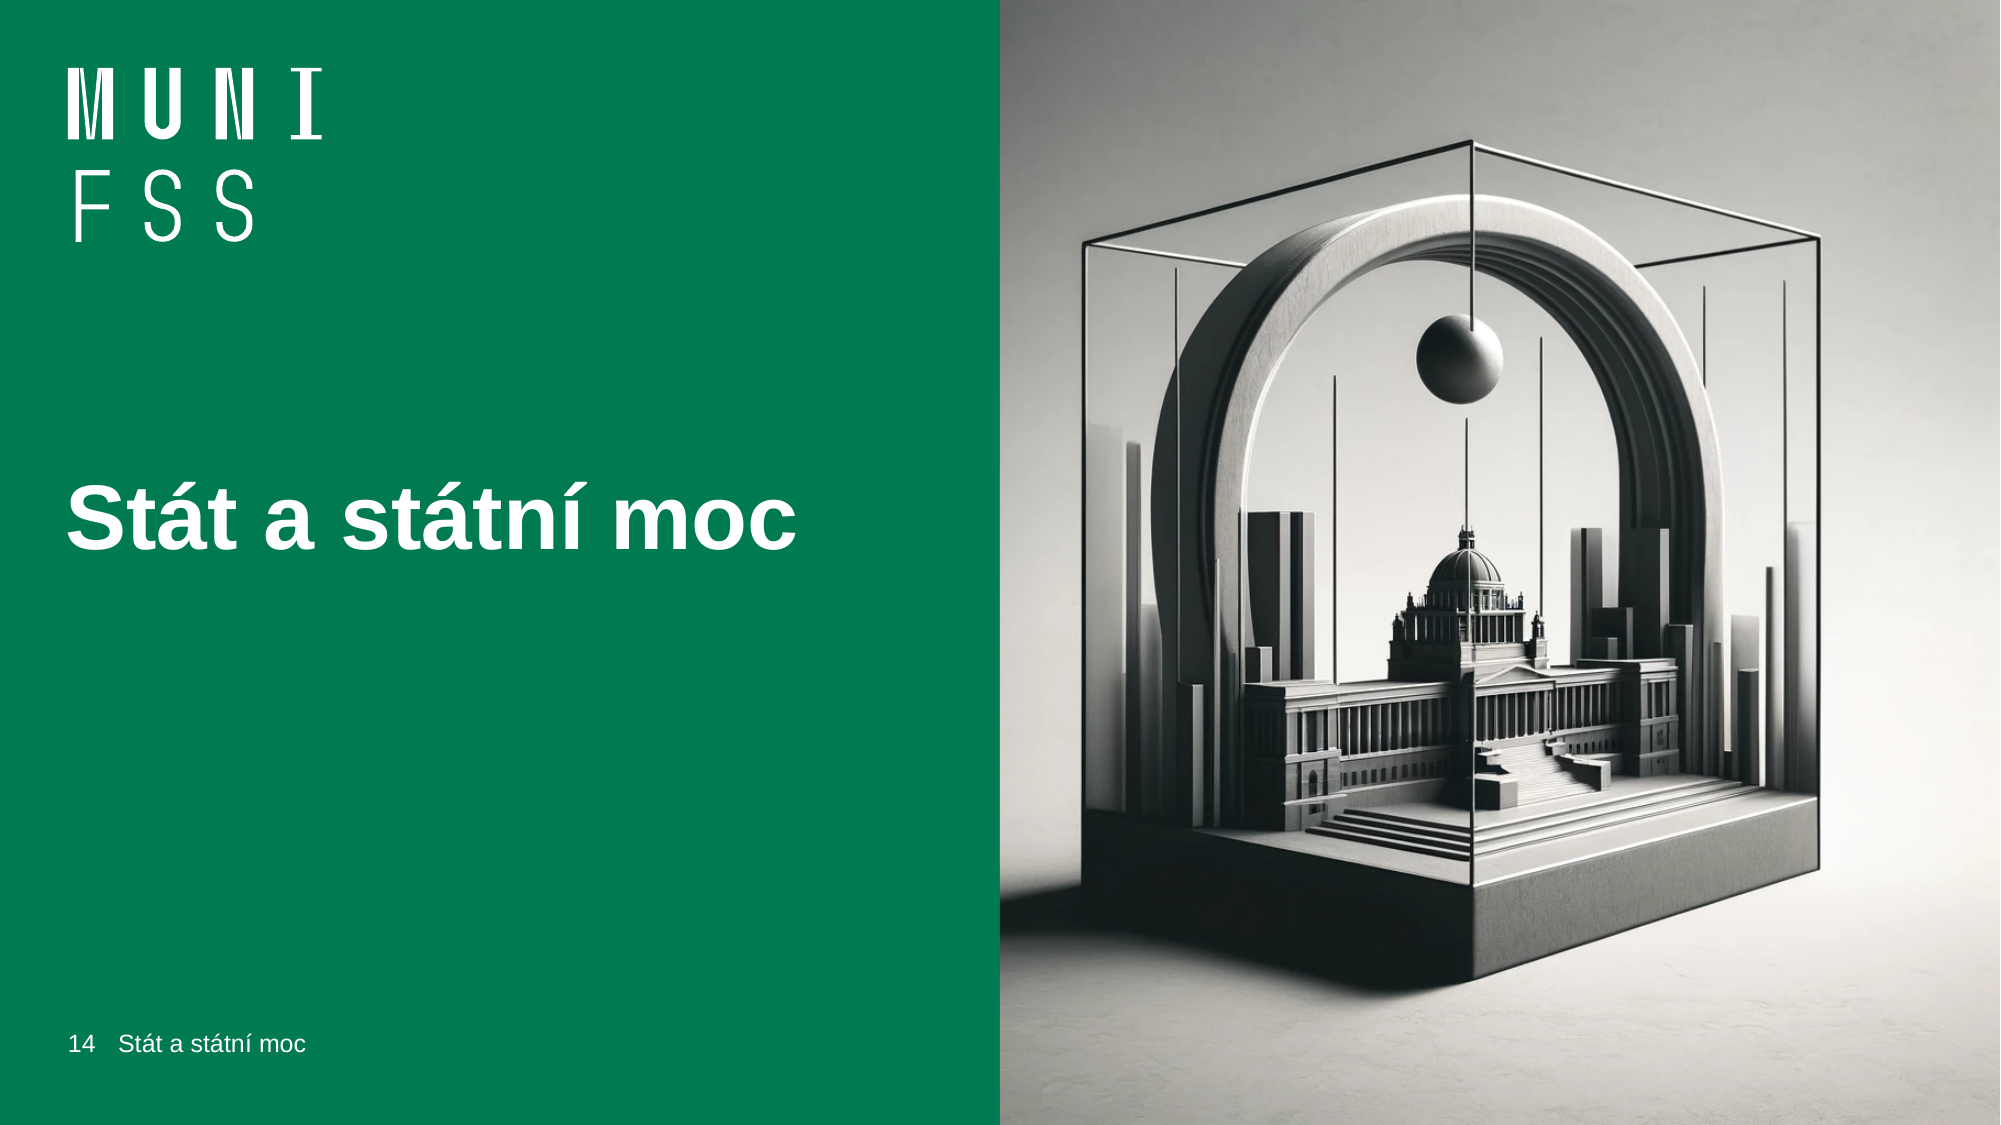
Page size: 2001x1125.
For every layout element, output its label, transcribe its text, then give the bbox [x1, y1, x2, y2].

picture [999, 0, 2000, 1125]
footer Stát a státní moc [118, 1021, 926, 1063]
title Stát a státní moc [65, 475, 926, 668]
slide_number 14 [67, 1021, 110, 1063]
